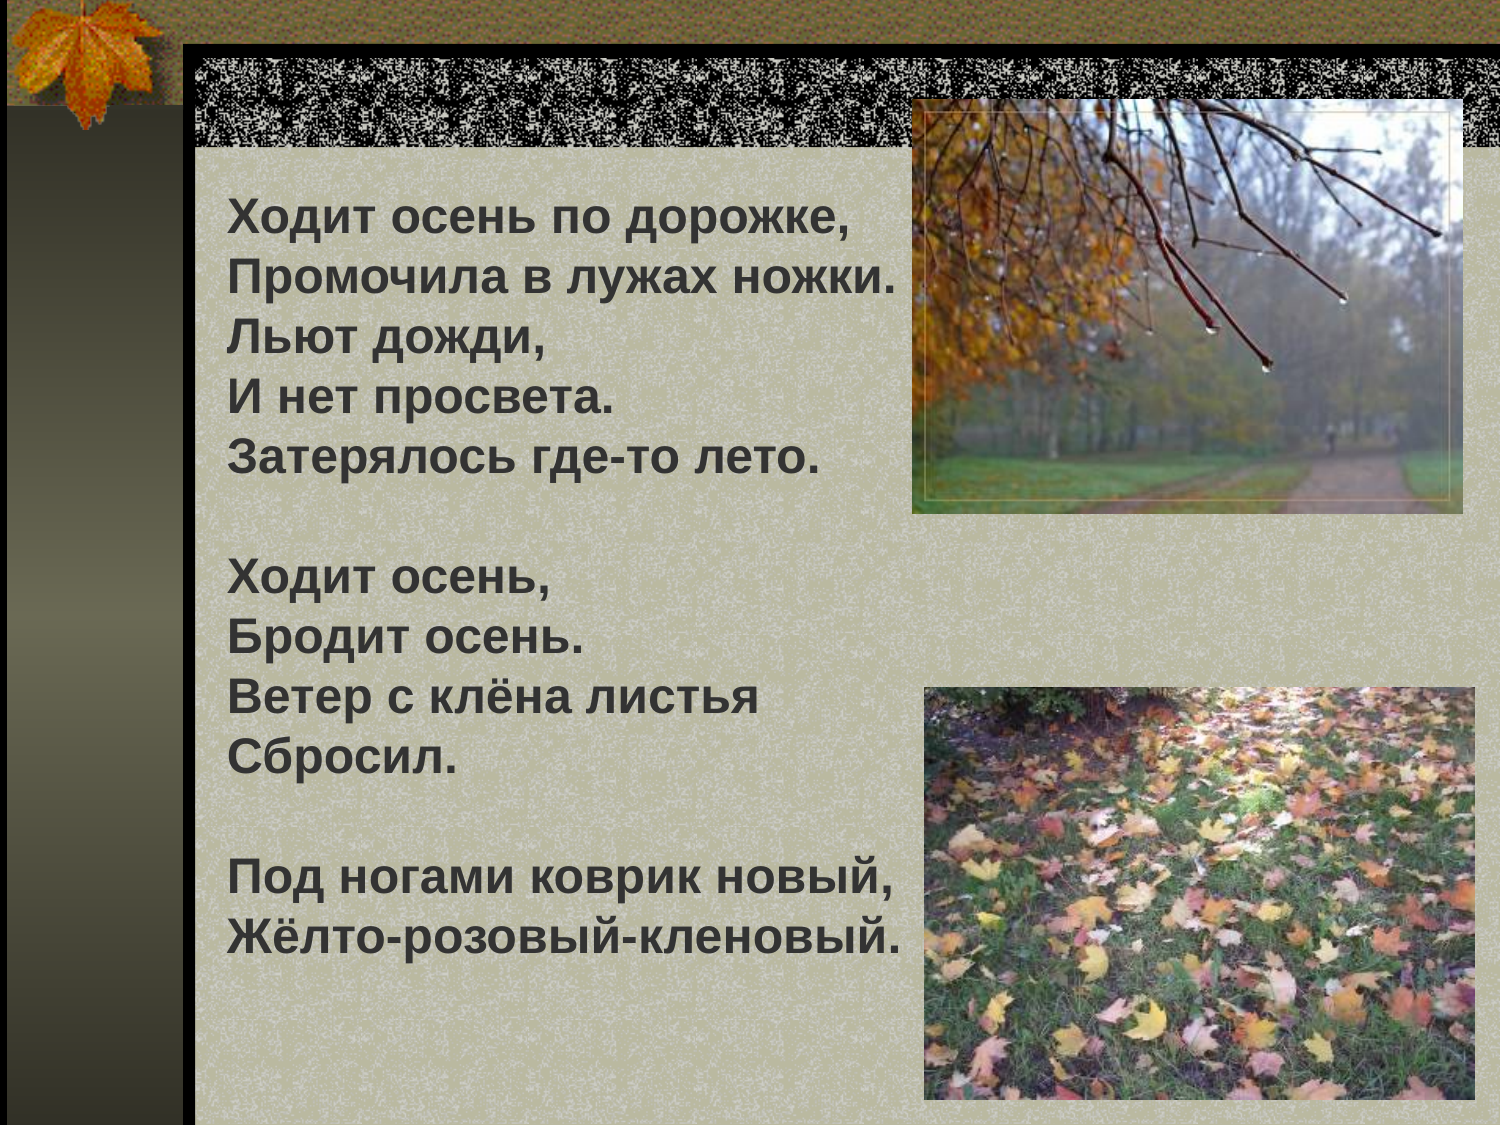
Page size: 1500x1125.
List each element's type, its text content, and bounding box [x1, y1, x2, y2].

picture [196, 58, 1500, 1124]
picture [7, 0, 1500, 130]
text_box Ходит осень по дорожке, Промочила в лужах ножки. Льют дожди, И нет просвета. Затерялось где-то лето. Ходит осень, Бродит осень. Ветер с клёна листья Сбросил. Под ногами коврик новый, Жёлто-розовый-кленовый. [212, 175, 917, 971]
